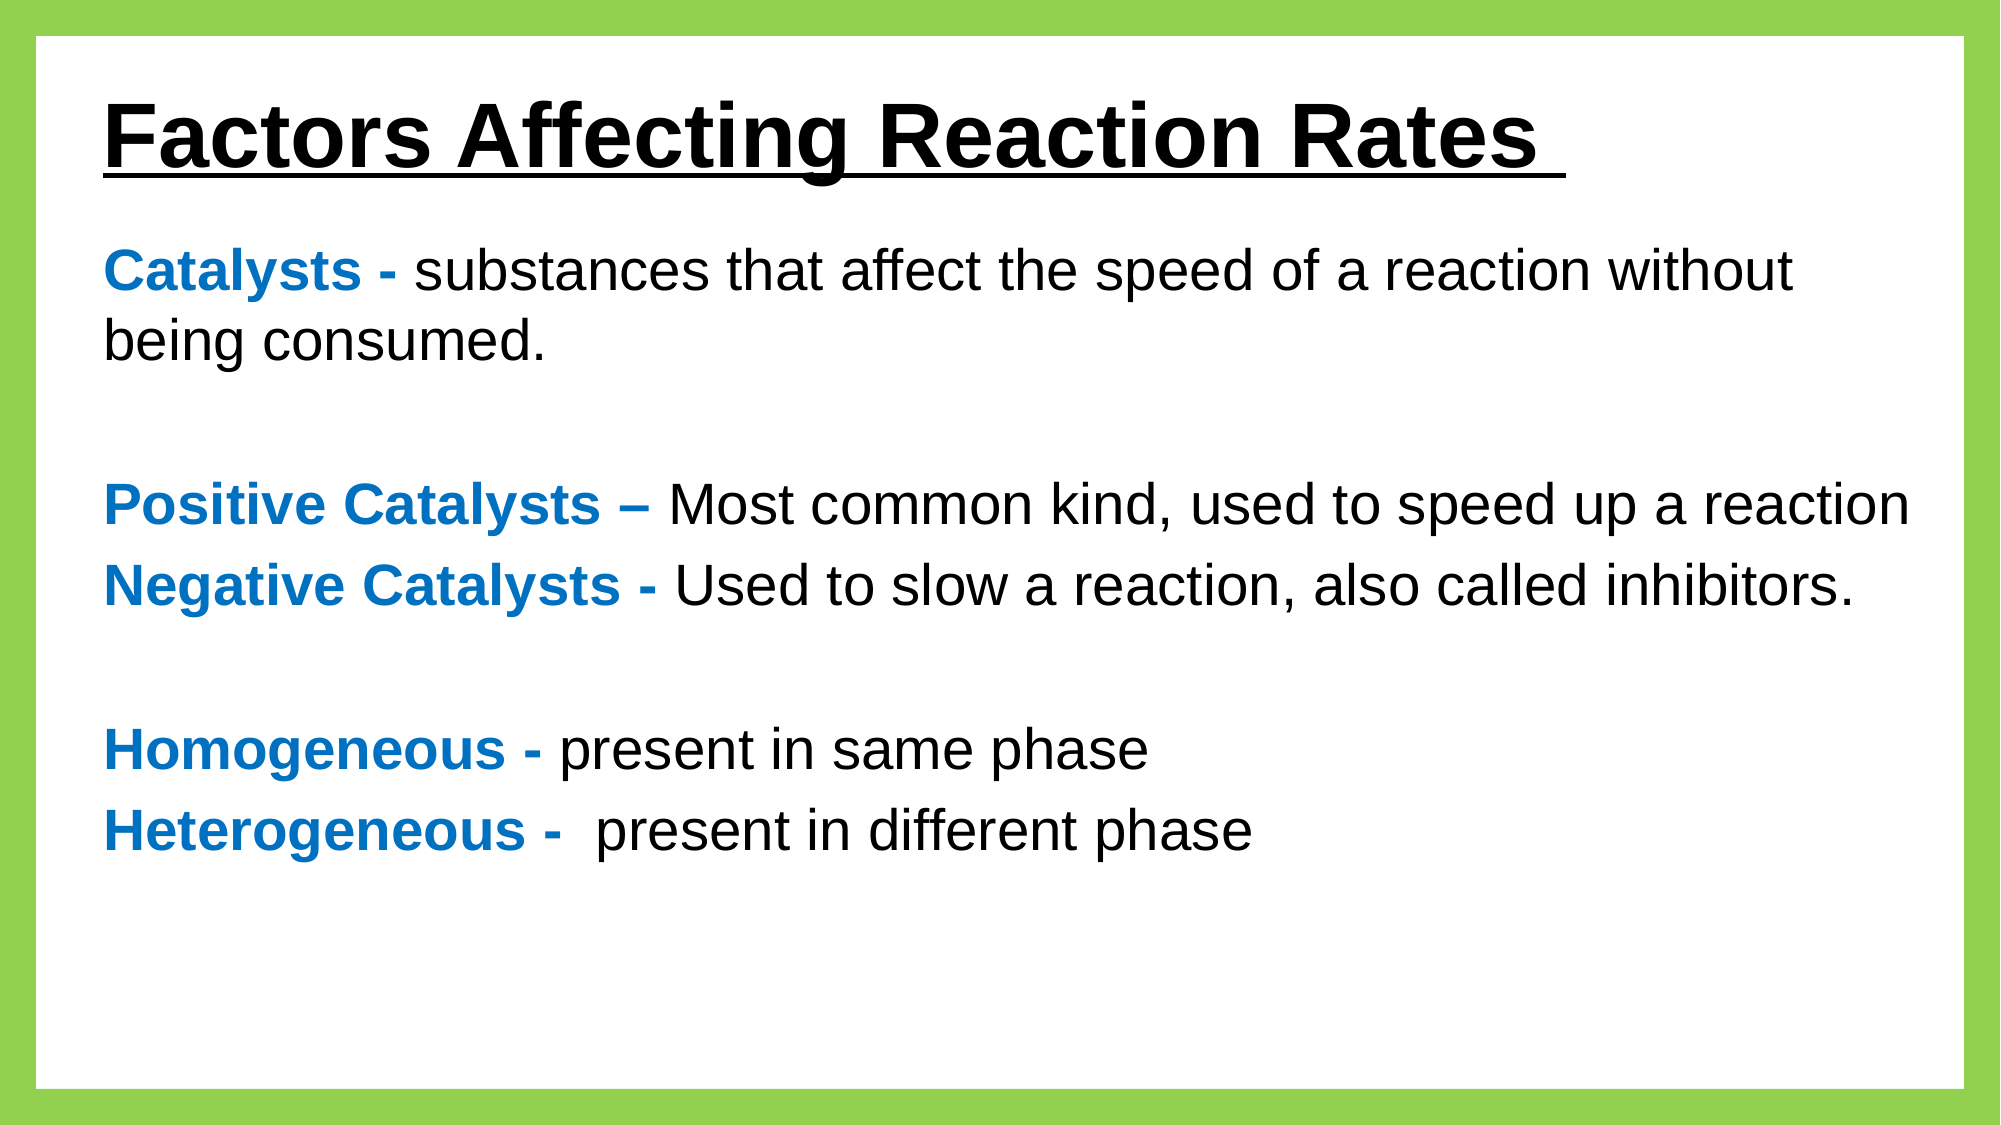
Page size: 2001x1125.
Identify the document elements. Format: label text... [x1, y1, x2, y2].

list Catalysts - substances that affect the speed of a reaction without being consumed. Positive Catalysts – Most common kind, used to speed up a reaction Negative Catalysts - Used to slow a reaction, also called inhibitors. Homogeneous - present in same phase Heterogeneous - present in different phase [88, 224, 1951, 713]
text_box Factors Affecting Reaction Rates [87, 38, 1747, 225]
text_box [0, 0, 2000, 1125]
